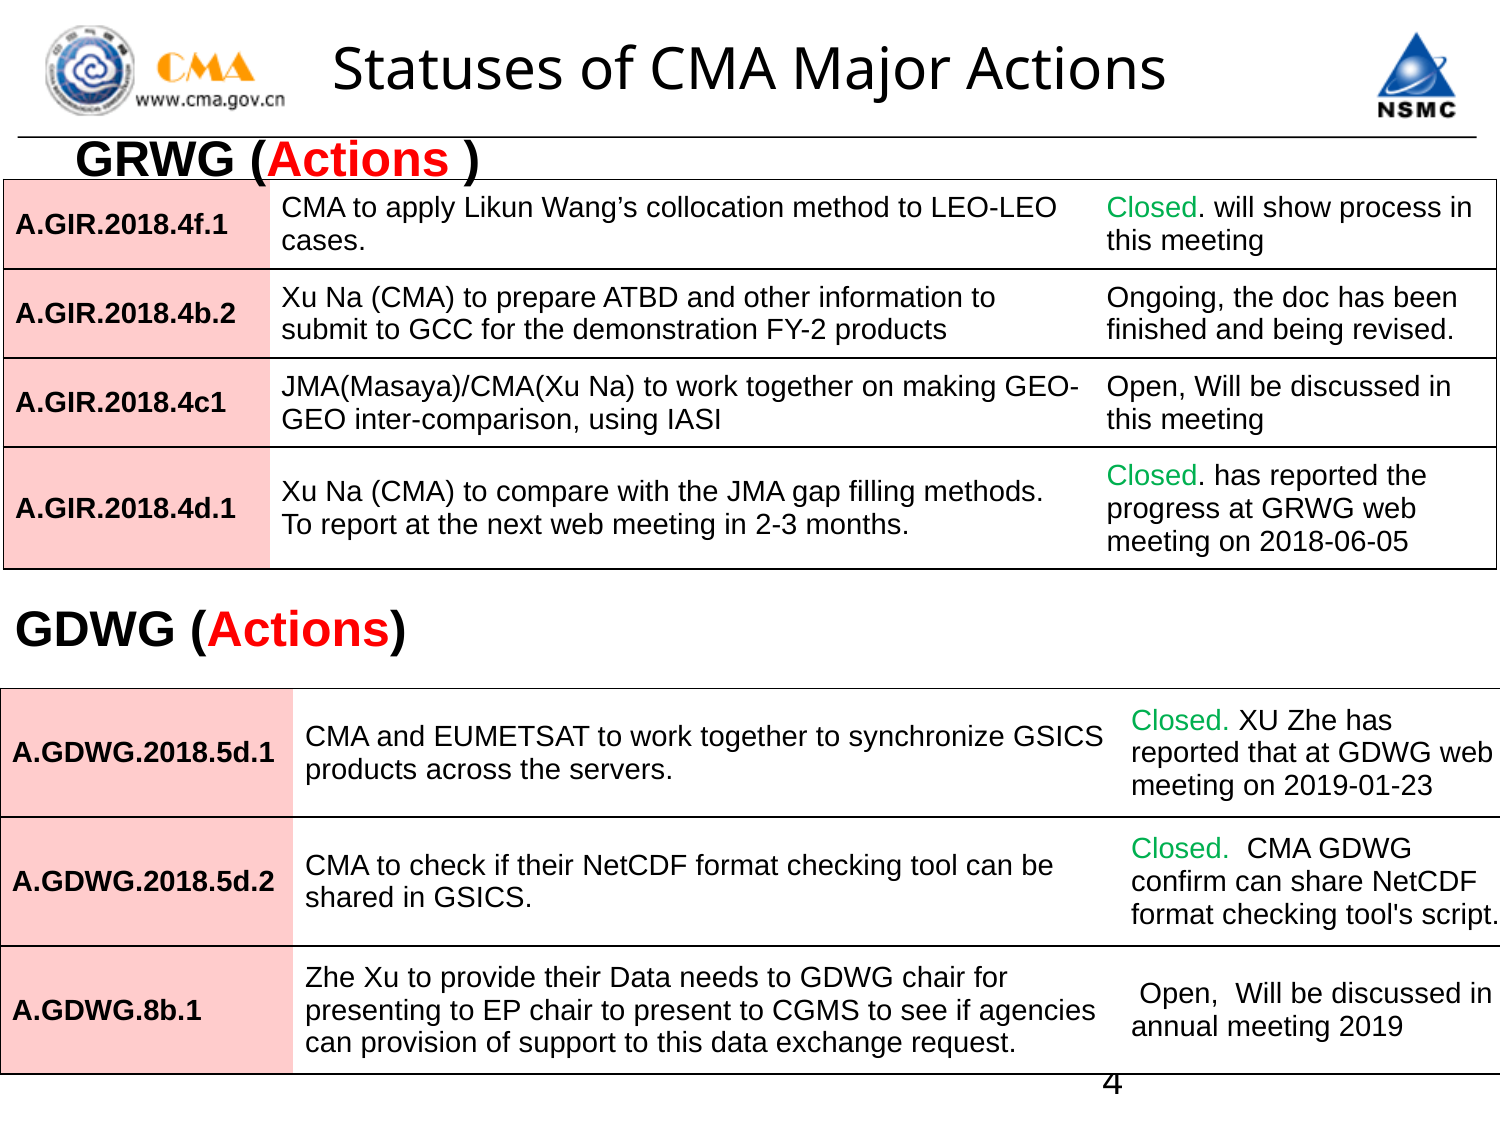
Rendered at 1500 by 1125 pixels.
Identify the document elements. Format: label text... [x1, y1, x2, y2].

table_cell A.GIR.2018.4c1 [4, 359, 270, 446]
table_header A.GDWG.2018.5d.1 [1, 689, 293, 816]
table_cell A.GIR.2018.4b.2 [4, 270, 270, 357]
picture [41, 24, 299, 124]
table_cell A.GDWG.8b.1 [1, 947, 293, 1073]
table_cell A.GIR.2018.4d.1 [4, 448, 270, 568]
table_cell Zhe Xu to provide their Data needs to GDWG chair for presenting to EP chair to present to CGMS to see if agencies can provision of support to this data exchange request. [293, 947, 1119, 1073]
text_box Statuses of CMA Major Actions [74, 23, 1425, 117]
table_header CMA and EUMETSAT to work together to synchronize GSICS products across the servers. [293, 689, 1119, 816]
table_cell JMA(Masaya)/CMA(Xu Na) to work together on making GEO-GEO inter-comparison, using IASI [270, 359, 1095, 446]
table_cell Xu Na (CMA) to compare with the JMA gap filling methods. To report at the next web meeting in 2-3 months. [270, 448, 1095, 568]
table_header Closed. XU Zhe has reported that at GDWG web meeting on 2019-01-23 [1119, 689, 1500, 816]
table_cell A.GDWG.2018.5d.2 [1, 818, 293, 945]
table_cell CMA to check if their NetCDF format checking tool can be shared in GSICS. [293, 818, 1119, 945]
table_cell Ongoing, the doc has been finished and being revised. [1095, 270, 1496, 357]
text_box GDWG (Actions) [0, 588, 422, 664]
table_cell Closed. has reported the progress at GRWG web meeting on 2018-06-05 [1095, 448, 1496, 568]
table_cell Open, Will be discussed in annual meeting 2019 [1119, 947, 1500, 1073]
table_cell Open, Will be discussed in this meeting [1095, 359, 1496, 446]
table_header CMA to apply Likun Wang’s collocation method to LEO-LEO cases. [270, 180, 1095, 268]
table_header Closed. will show process in this meeting [1095, 180, 1496, 268]
text_box GRWG (Actions ) [60, 118, 496, 194]
picture [1363, 24, 1486, 131]
table_cell Xu Na (CMA) to prepare ATBD and other information to submit to GCC for the demonstration FY-2 products [270, 270, 1095, 357]
table_header A.GIR.2018.4f.1 [4, 180, 270, 268]
table_cell Closed. CMA GDWG confirm can share NetCDF format checking tool's script. [1119, 818, 1500, 945]
slide_number 4 [1087, 1075, 1438, 1104]
